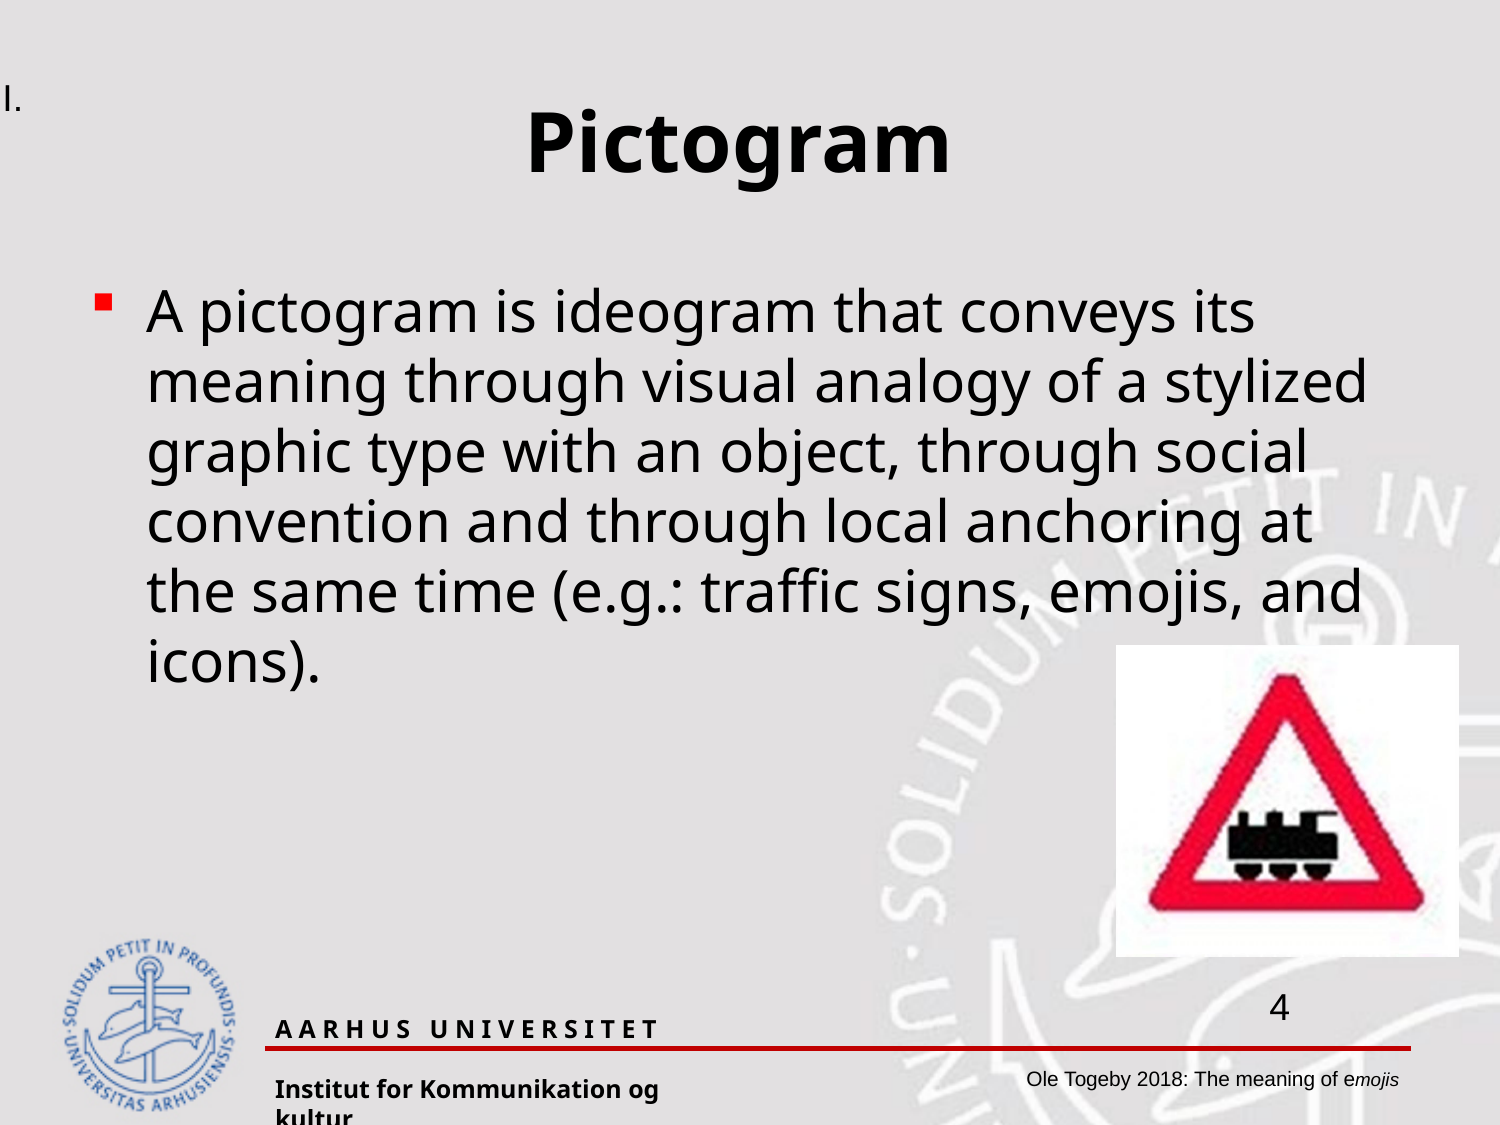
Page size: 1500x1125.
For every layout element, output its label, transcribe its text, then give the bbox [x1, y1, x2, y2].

list A pictogram is ideogram that conveys its meaning through visual analogy of a stylized graphic type with an object, through social convention and through local anchoring at the same time (e.g.: traffic signs, emojis, and icons). [75, 267, 1425, 870]
title Pictogram [75, 45, 1425, 233]
text_box I. [0, 66, 39, 127]
slide_number Ole Togeby 2018: The meaning of emojis [879, 1058, 1419, 1103]
footer A A R H U S U N I V E R S I T E T Institut for Kommunikation og kultur [259, 1006, 735, 1110]
picture [0, 0, 1500, 1125]
